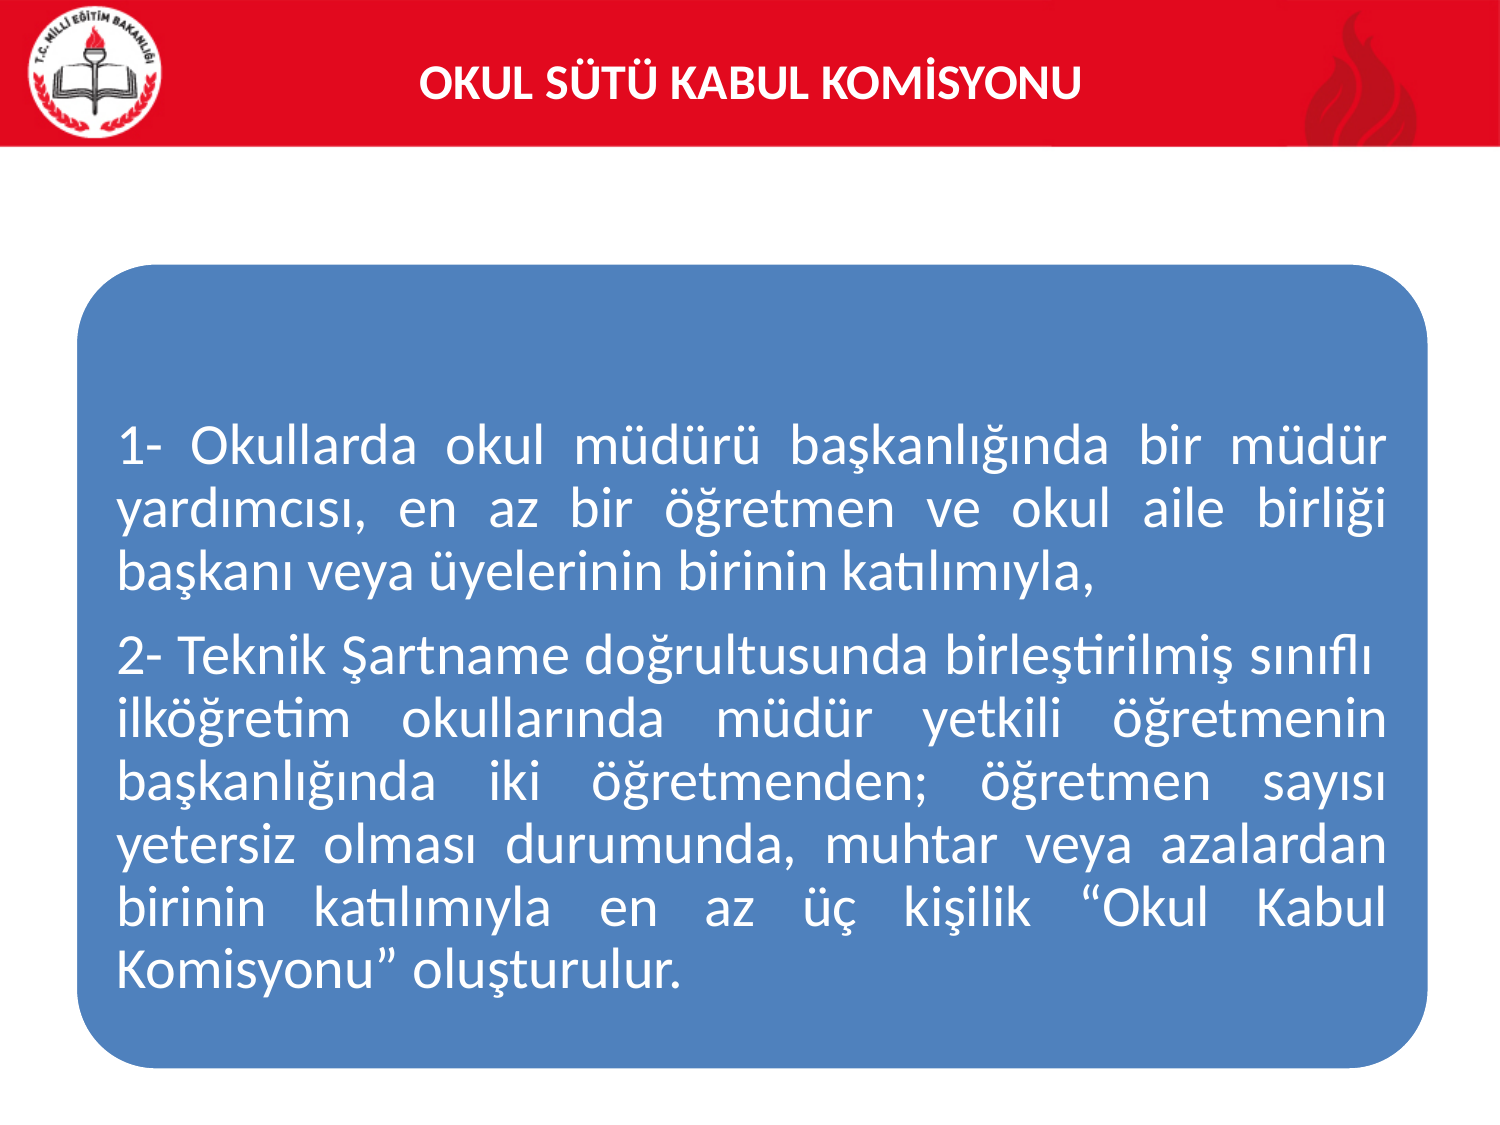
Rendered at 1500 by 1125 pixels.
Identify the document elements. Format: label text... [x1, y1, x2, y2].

title OKUL SÜTÜ KABUL KOMİSYONU [76, 0, 1428, 150]
picture [0, 0, 1500, 1125]
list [74, 262, 1430, 1071]
